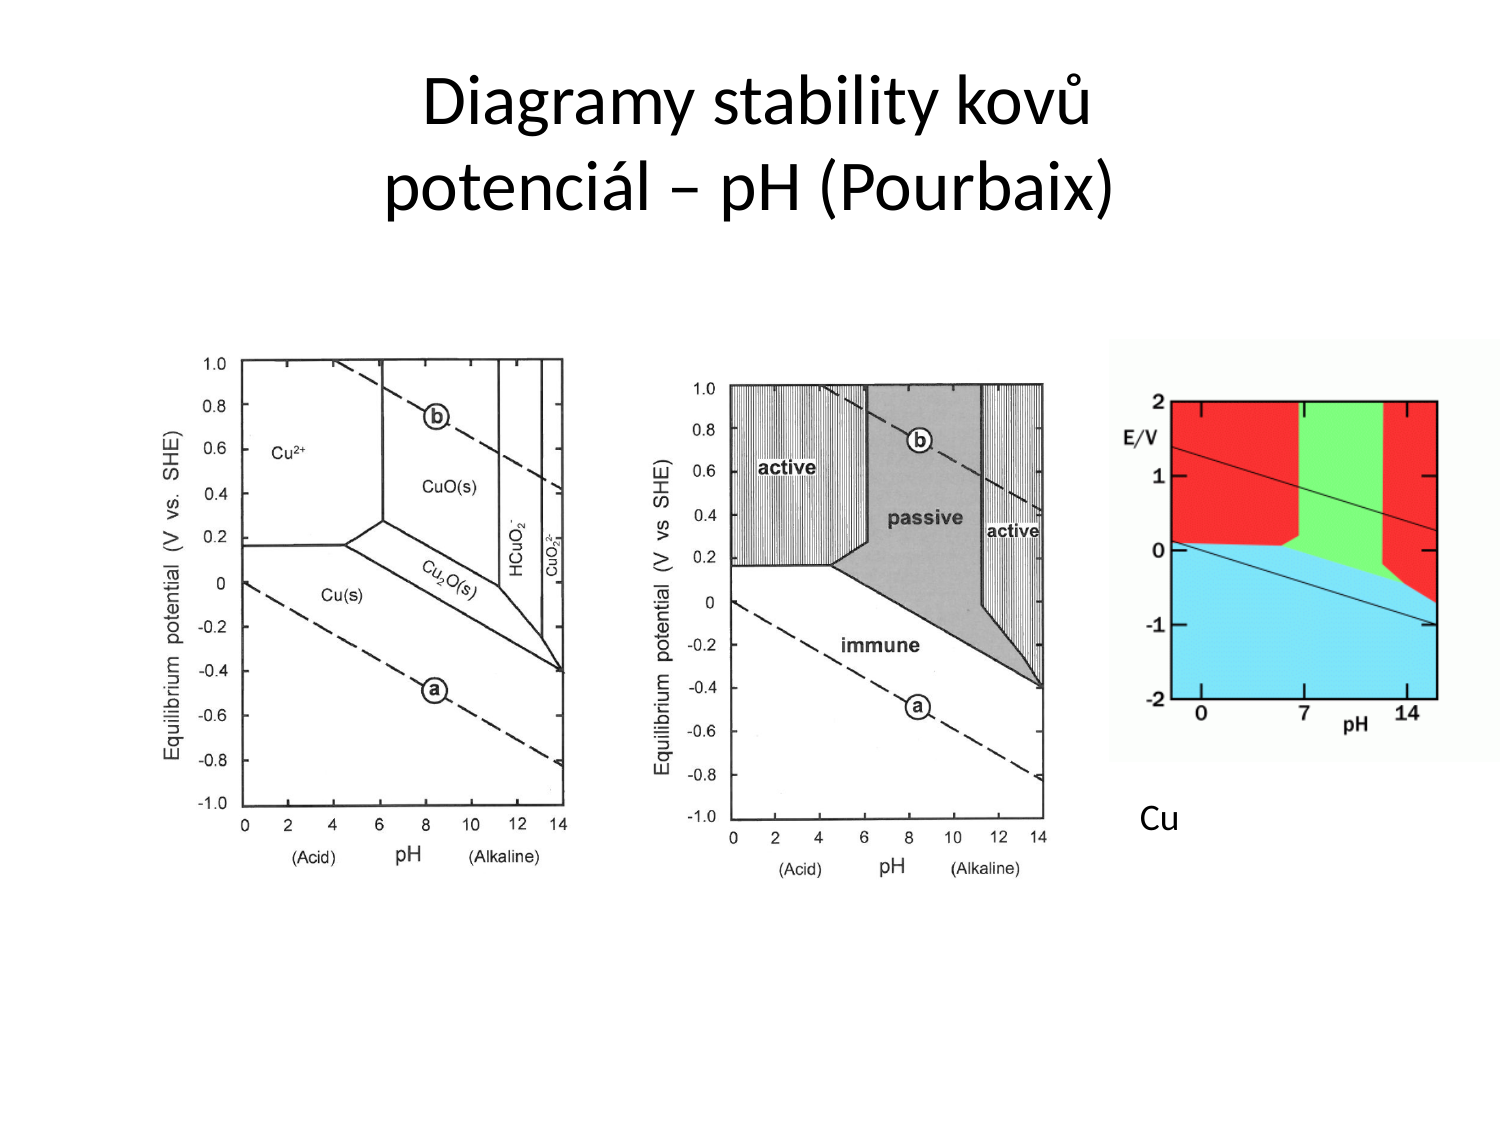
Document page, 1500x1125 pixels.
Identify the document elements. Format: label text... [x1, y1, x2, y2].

text_box Cu [1124, 785, 1442, 845]
picture [140, 339, 598, 875]
title Diagramy stability kovů potenciál – pH (Pourbaix) [75, 45, 1425, 233]
picture [1109, 339, 1500, 762]
picture [620, 339, 1068, 886]
